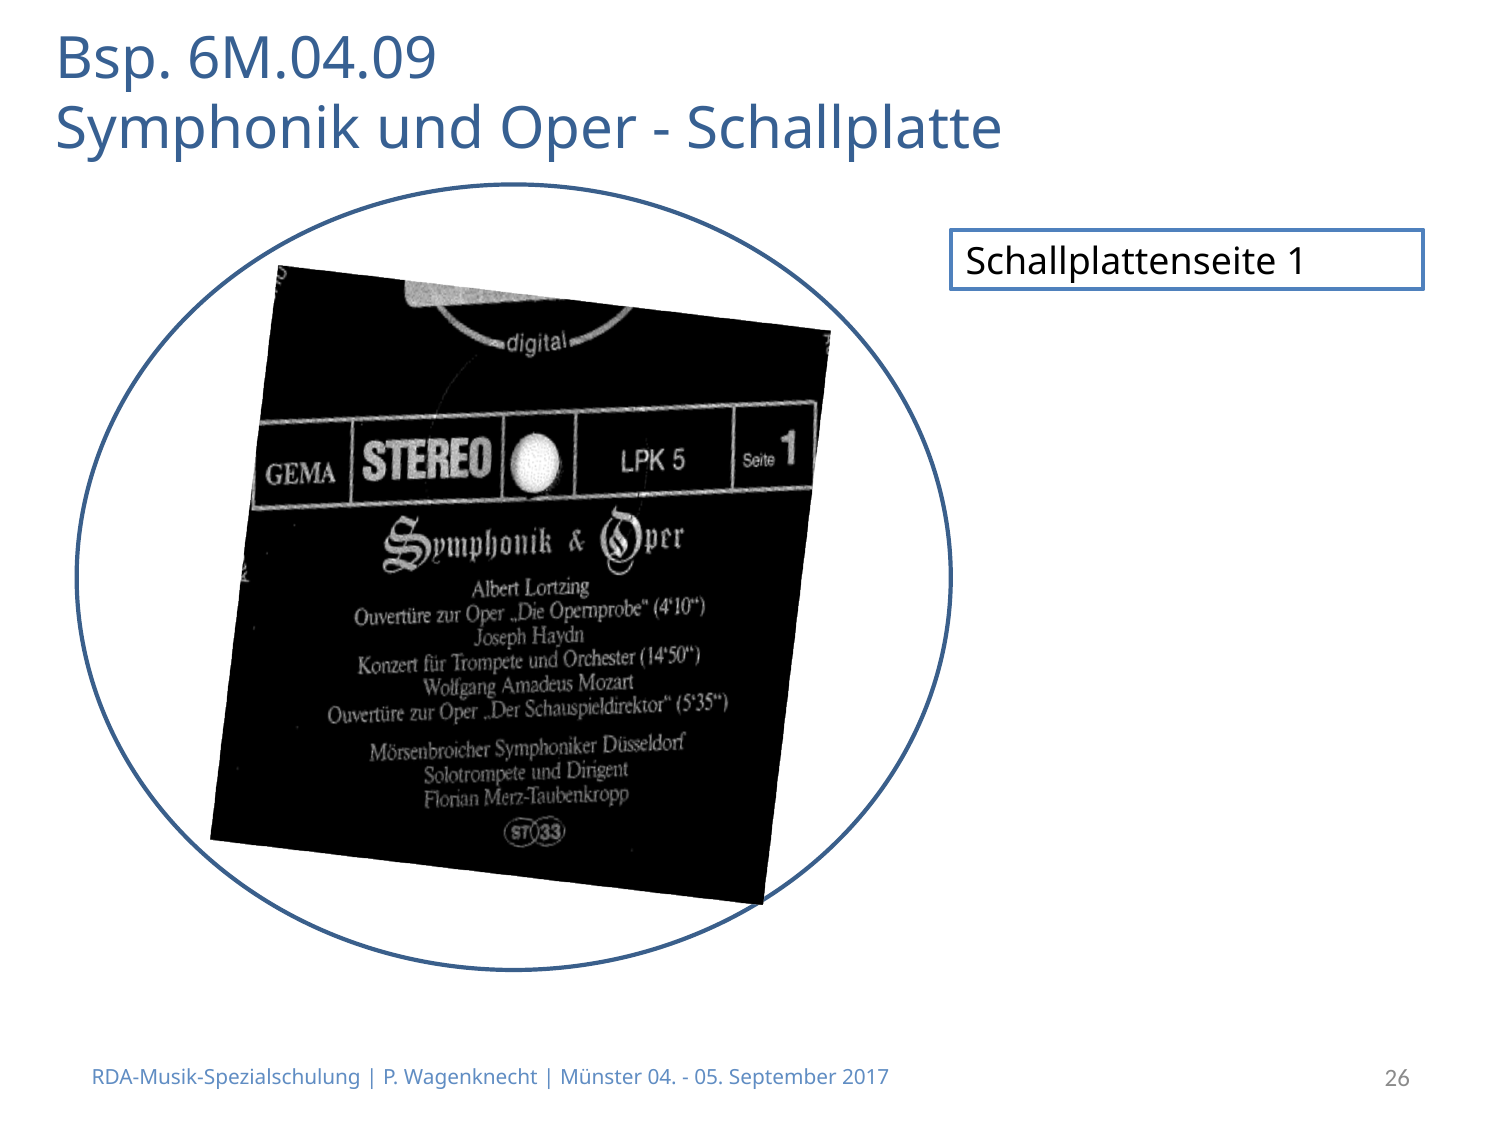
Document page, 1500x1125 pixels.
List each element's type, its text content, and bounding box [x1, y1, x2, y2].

title Bsp. 6M.04.09 Symphonik und Oper - Schallplatte [40, 30, 1459, 150]
text_box Schallplattenseite 1 [949, 228, 1425, 291]
slide_number 26 [1187, 1046, 1425, 1106]
text_box [74, 182, 953, 973]
picture [241, 295, 799, 875]
footer RDA-Musik-Spezialschulung | P. Wagenknecht | Münster 04. - 05. September 2017 [76, 1045, 1188, 1106]
